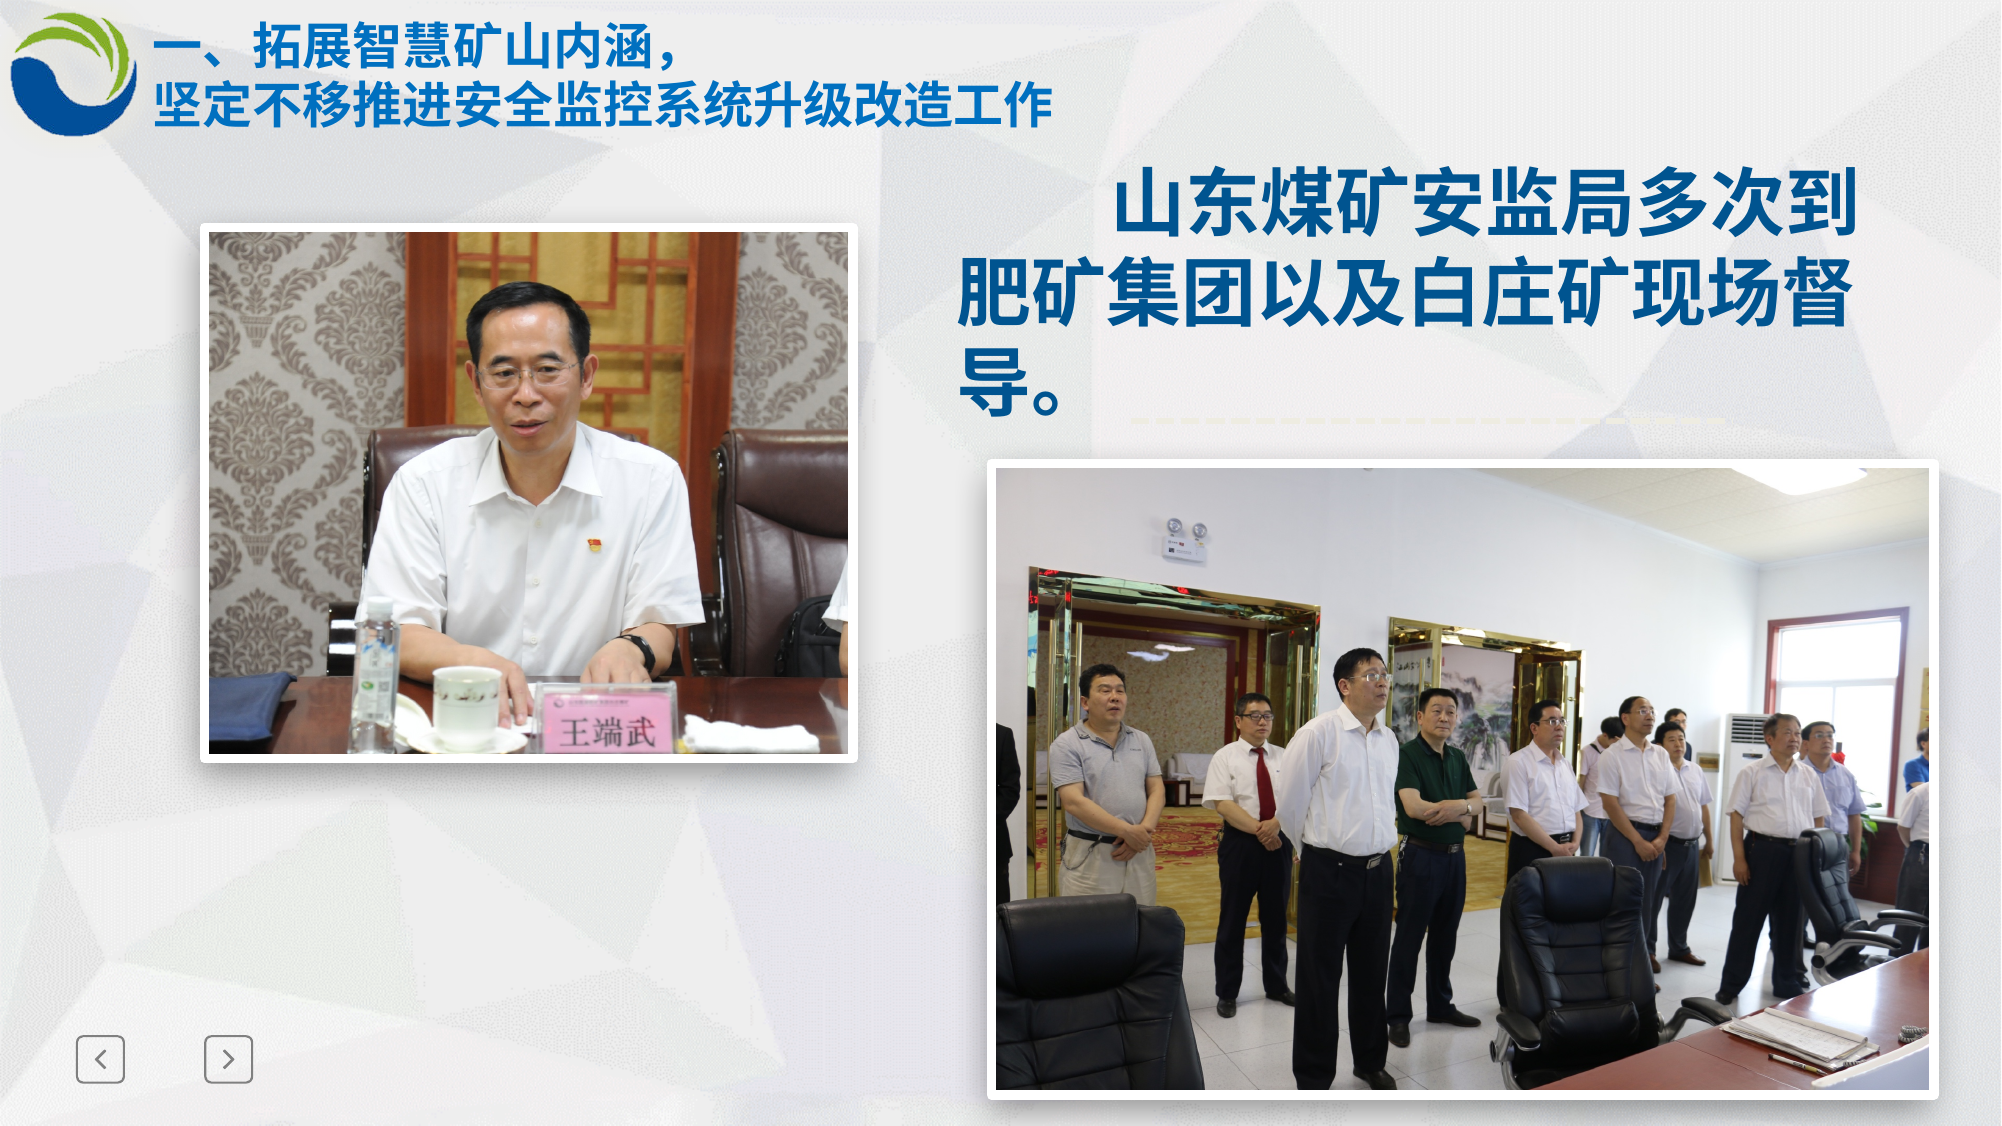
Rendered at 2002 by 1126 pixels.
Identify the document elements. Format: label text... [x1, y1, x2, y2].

picture [0, 4, 164, 149]
picture [0, 0, 2002, 1126]
text_box 山东煤矿安监局多次到肥矿集团以及白庄矿现场督导。 [941, 148, 1899, 433]
text_box 一、拓展智慧矿山内涵， 坚定不移推进安全监控系统升级改造工作 [167, 7, 1249, 142]
